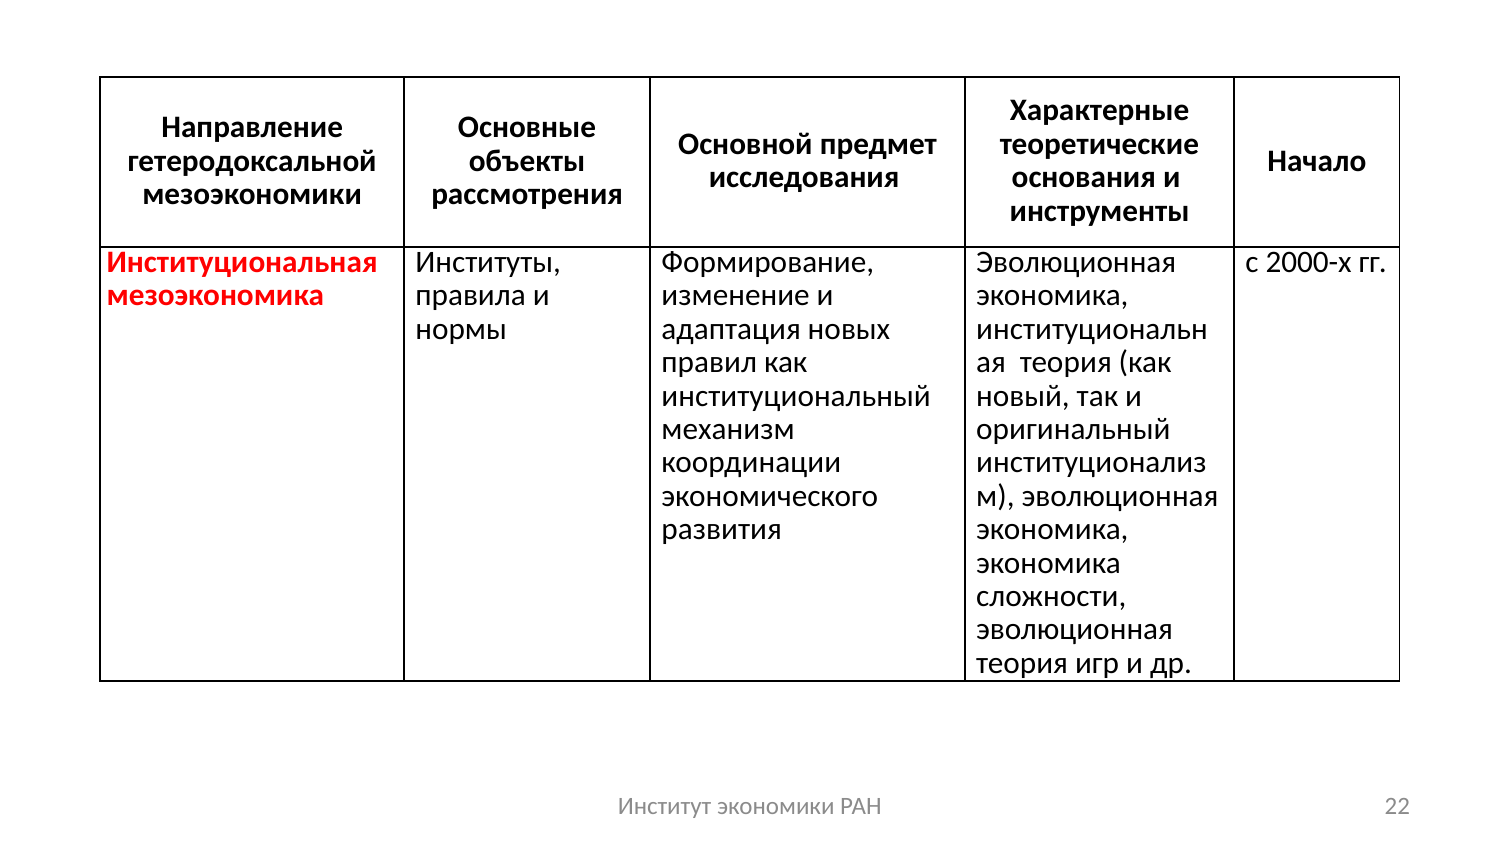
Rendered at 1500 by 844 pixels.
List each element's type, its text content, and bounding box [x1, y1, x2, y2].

table_header Характерные теоретические основания и инструменты [966, 78, 1233, 246]
footer Институт экономики РАН [512, 782, 988, 827]
table_header Направление гетеродоксальной мезоэкономики [101, 78, 403, 246]
table_header Основной предмет исследования [651, 78, 964, 246]
table_cell Эволюционная экономика, институциональная теория (как новый, так и оригинальный институционализм), эволюционная экономика, экономика сложности, эволюционная теория игр и др. [966, 248, 1233, 680]
table_cell Формирование, изменение и адаптация новых правил как институциональный механизм координации экономического развития [651, 248, 964, 680]
table_header Начало [1235, 78, 1399, 246]
slide_number 22 [1074, 782, 1425, 827]
table_header Основные объекты рассмотрения [405, 78, 649, 246]
table_cell Институциональная мезоэкономика [101, 248, 403, 680]
table_cell Институты, правила и нормы [405, 248, 649, 680]
table_cell с 2000-х гг. [1235, 248, 1399, 680]
